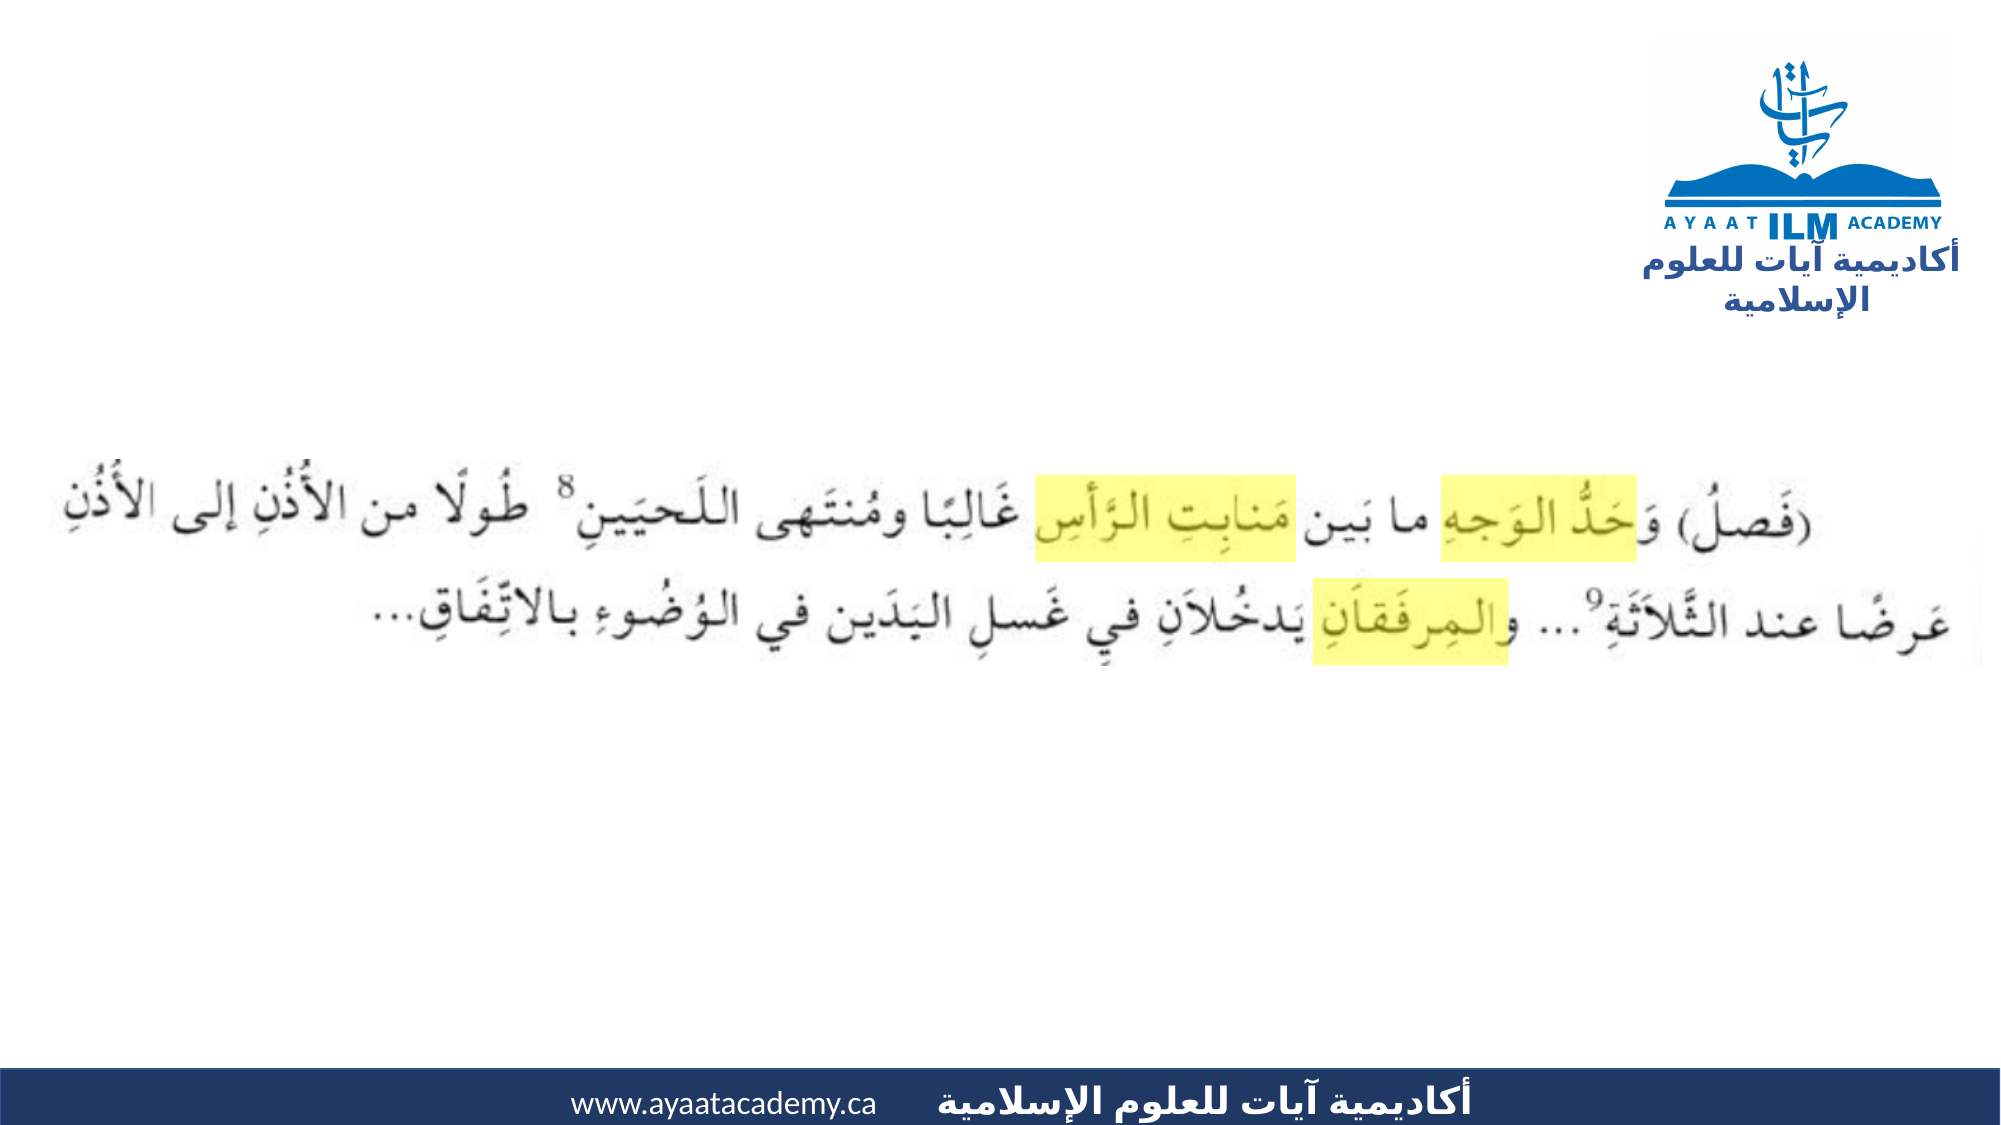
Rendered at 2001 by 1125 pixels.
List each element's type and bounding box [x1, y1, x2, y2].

picture [17, 459, 1983, 666]
picture [1651, 37, 1952, 257]
